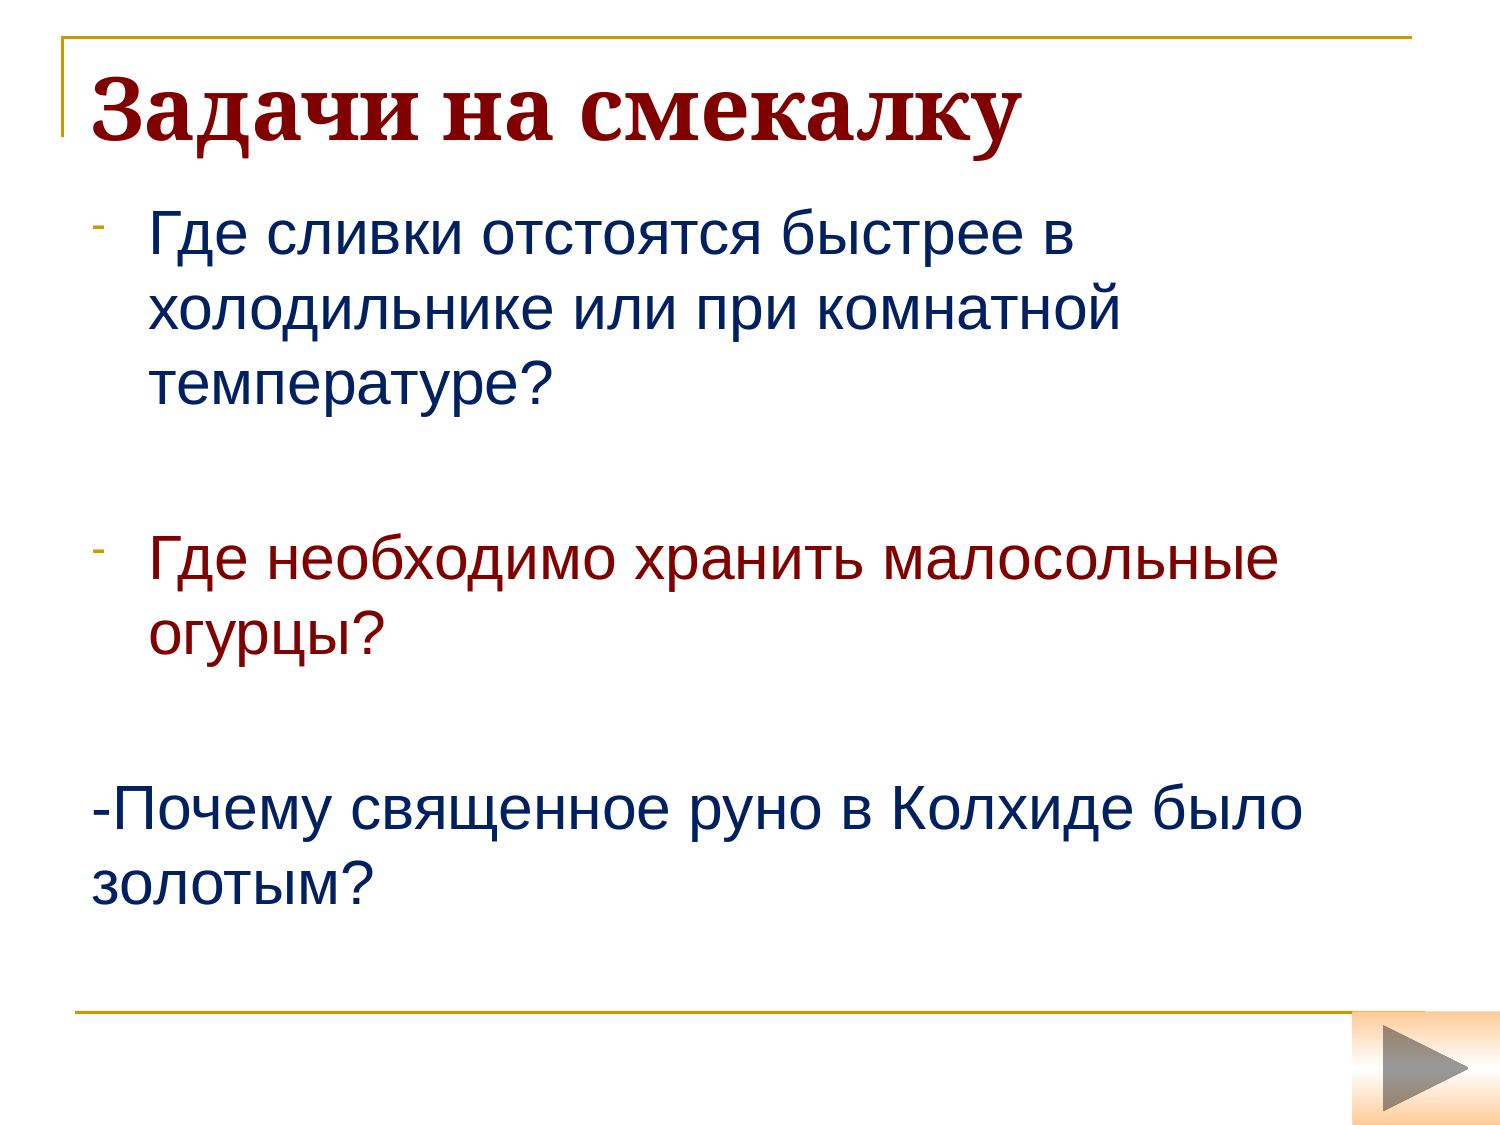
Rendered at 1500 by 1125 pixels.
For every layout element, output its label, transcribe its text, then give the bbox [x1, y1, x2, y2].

text_box [1352, 1011, 1500, 1125]
title Задачи на смекалку [75, 45, 1425, 233]
list Где сливки отстоятся быстрее в холодильнике или при комнатной температуре? Где необходимо хранить малосольные огурцы? -Почему священное руно в Колхиде было золотым? [76, 184, 1397, 1030]
